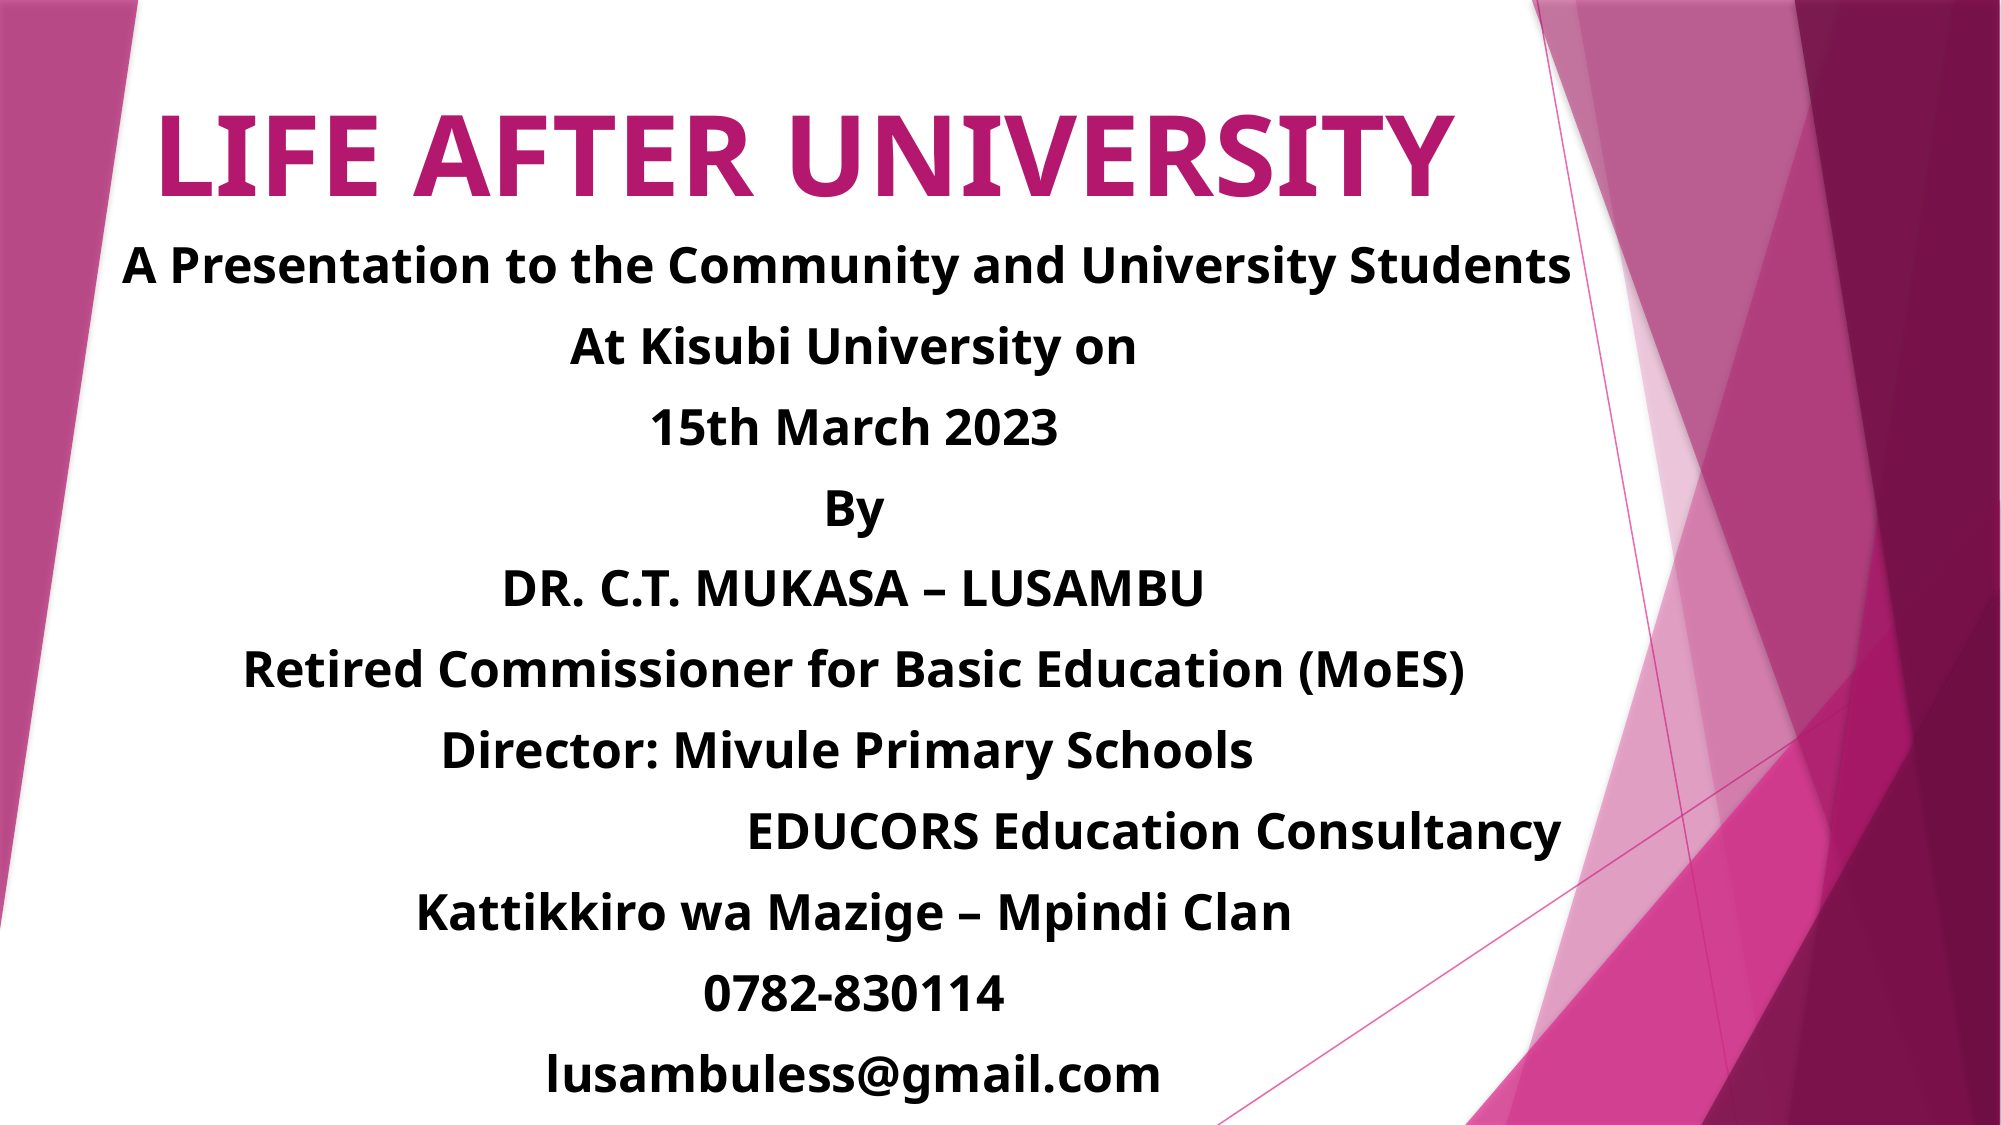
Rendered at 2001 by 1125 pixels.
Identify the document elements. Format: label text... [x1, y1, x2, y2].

subtitle A Presentation to the Community and University Students At Kisubi University on 15th March 2023 By DR. C.T. MUKASA – LUSAMBU Retired Commissioner for Basic Education (MoES) Director: Mivule Primary Schools EDUCORS Education Consultancy Kattikkiro wa Mazige – Mpindi Clan 0782-830114 lusambuless@gmail.com [104, 226, 1605, 1125]
title LIFE AFTER UNIVERSITY [0, 74, 1472, 227]
